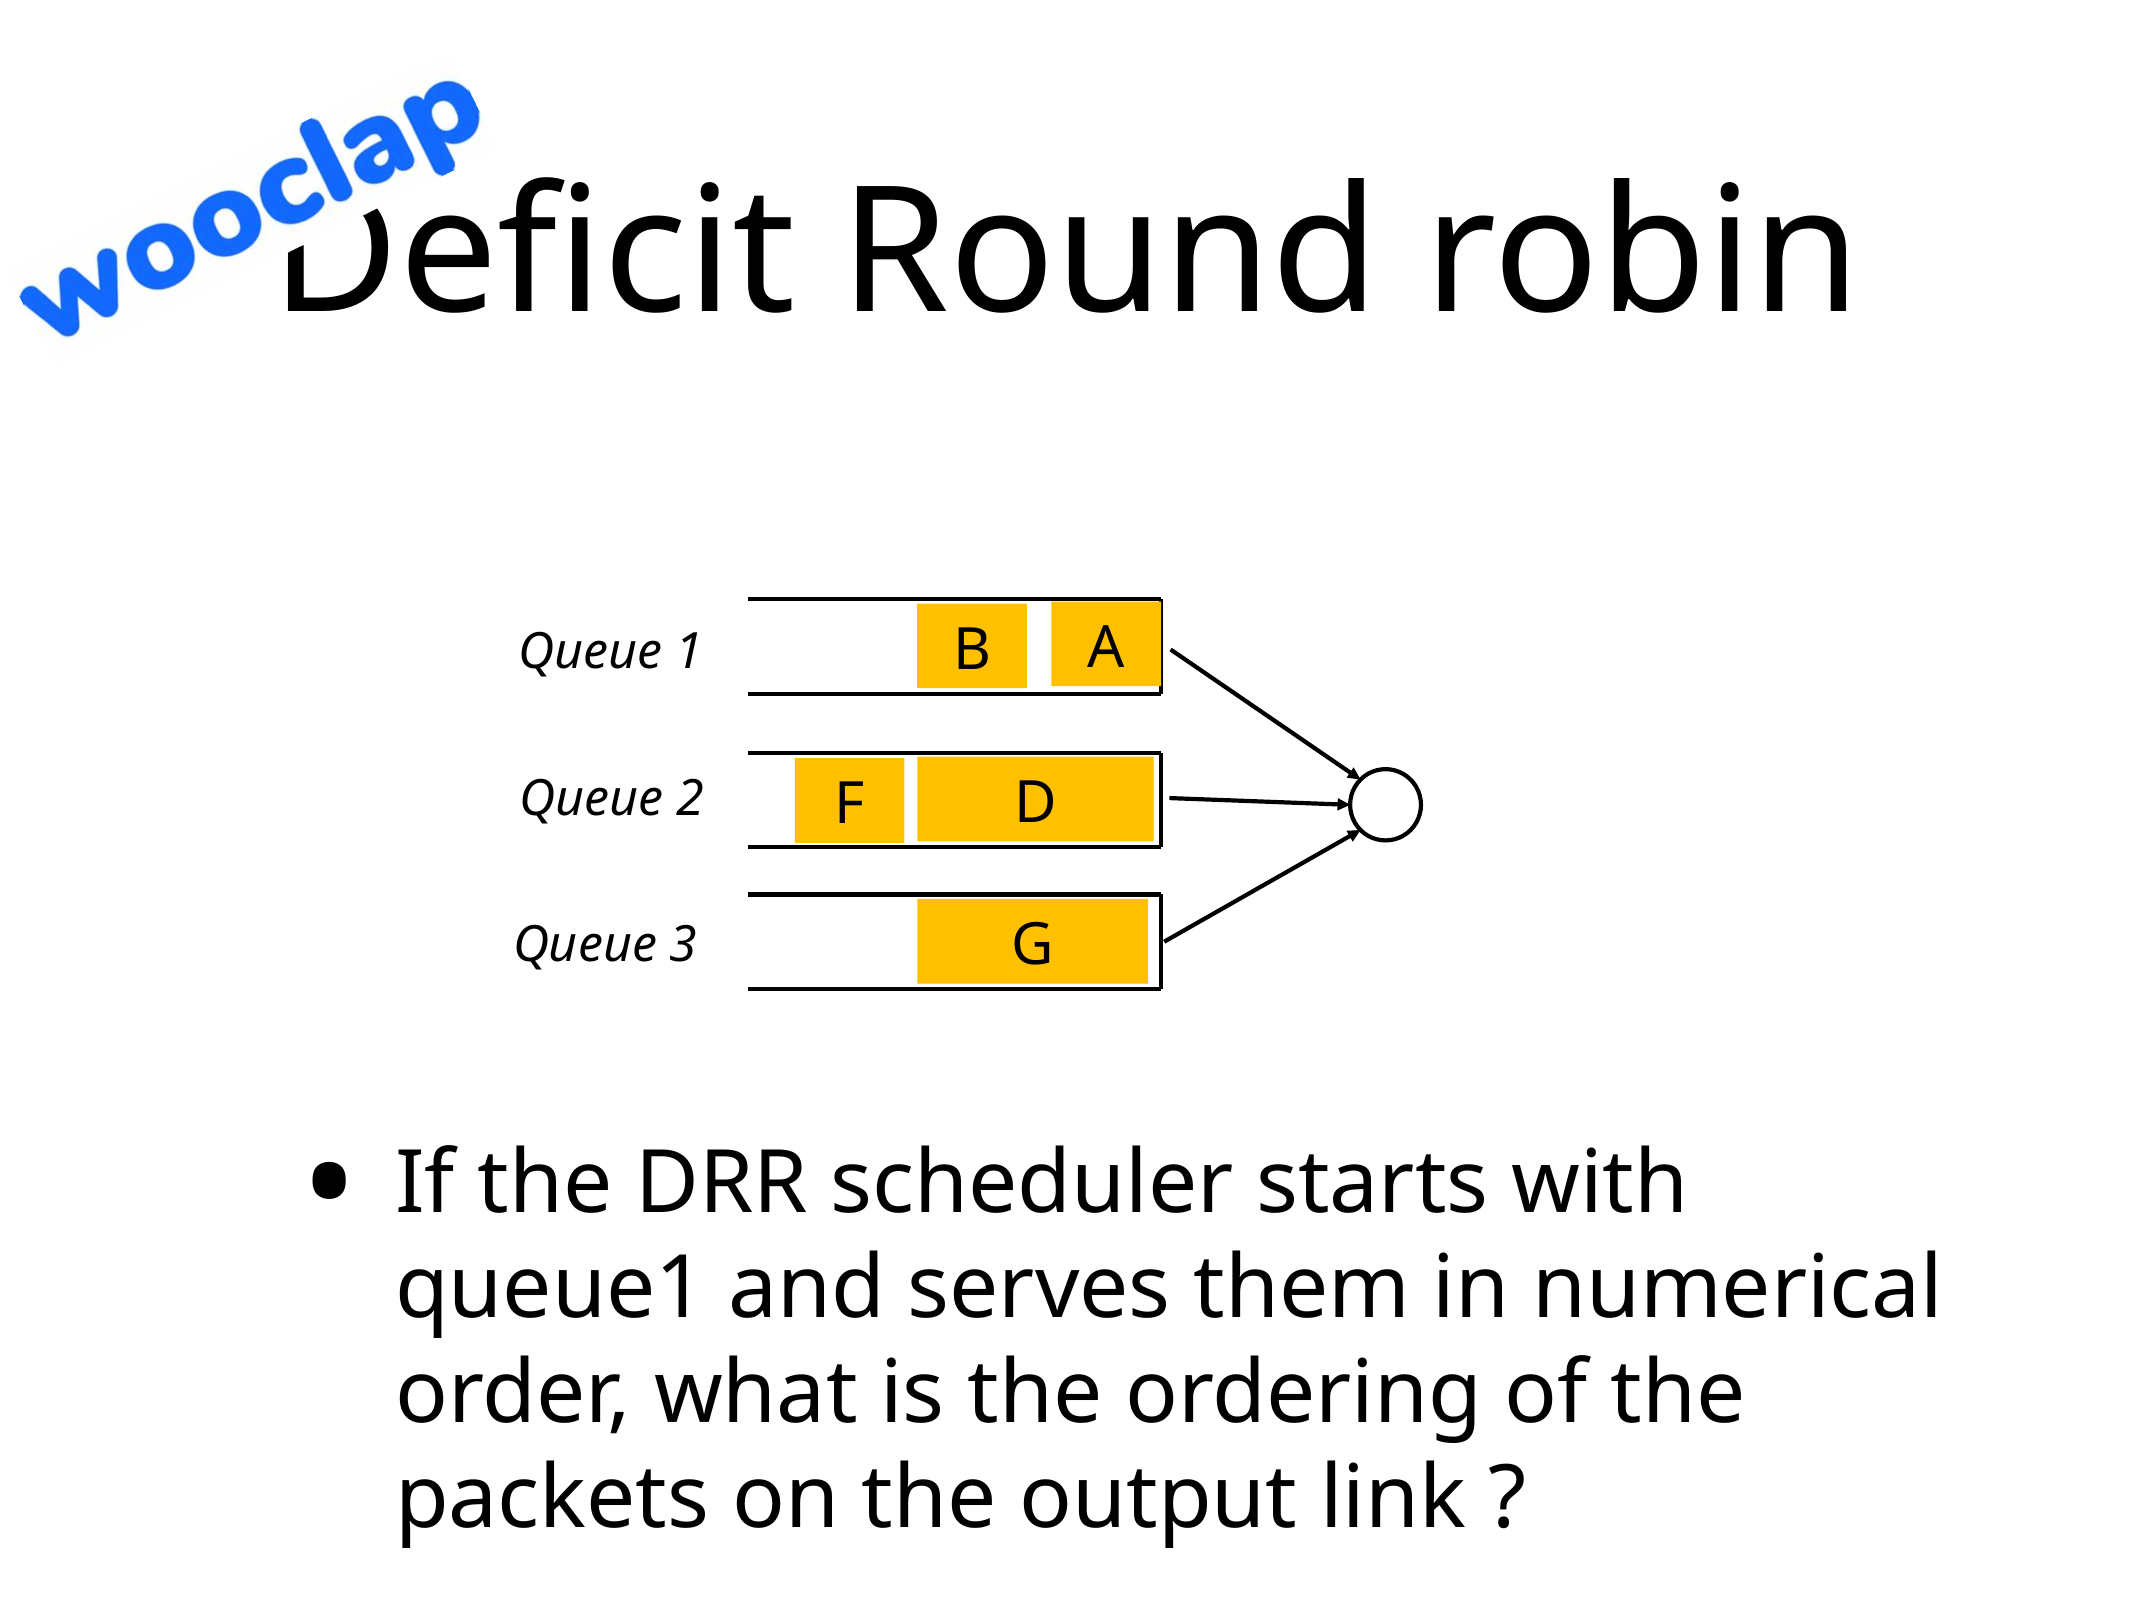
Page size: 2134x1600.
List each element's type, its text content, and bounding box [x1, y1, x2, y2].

text_box G [917, 902, 1149, 984]
title Deficit Round robin [208, 41, 1925, 442]
text_box A [1051, 607, 1156, 687]
text_box [1350, 769, 1421, 841]
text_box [1169, 797, 1351, 805]
text_box Queue 3 [498, 903, 713, 979]
text_box B [917, 607, 1027, 689]
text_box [1163, 829, 1361, 942]
picture [3, 51, 499, 367]
text_box D [917, 760, 1154, 842]
text_box Queue 2 [504, 758, 719, 833]
list If the DRR scheduler starts with queue1 and serves them in numerical order, what is the ordering of the packets on the output link ? [249, 1055, 1966, 1600]
text_box F [794, 760, 905, 843]
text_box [1170, 649, 1361, 780]
text_box Queue 1 [503, 611, 718, 687]
